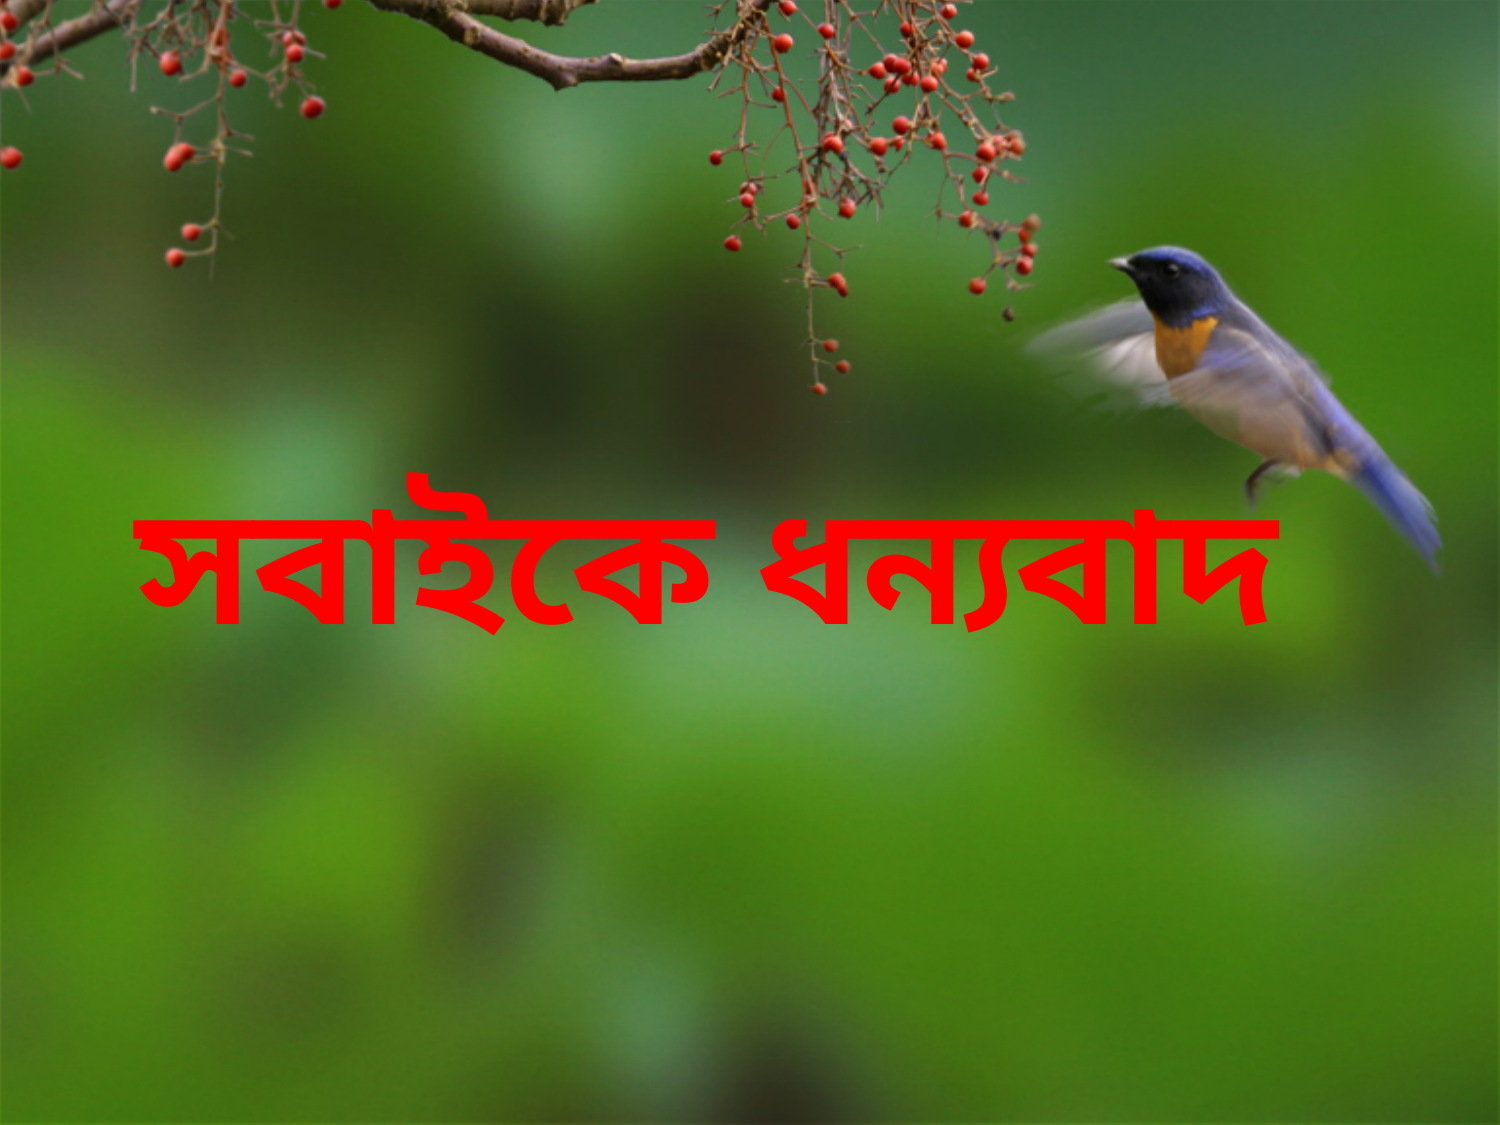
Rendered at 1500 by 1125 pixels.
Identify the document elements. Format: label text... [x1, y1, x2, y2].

title সবাইকে ধন্যবাদ [0, 0, 1500, 1125]
